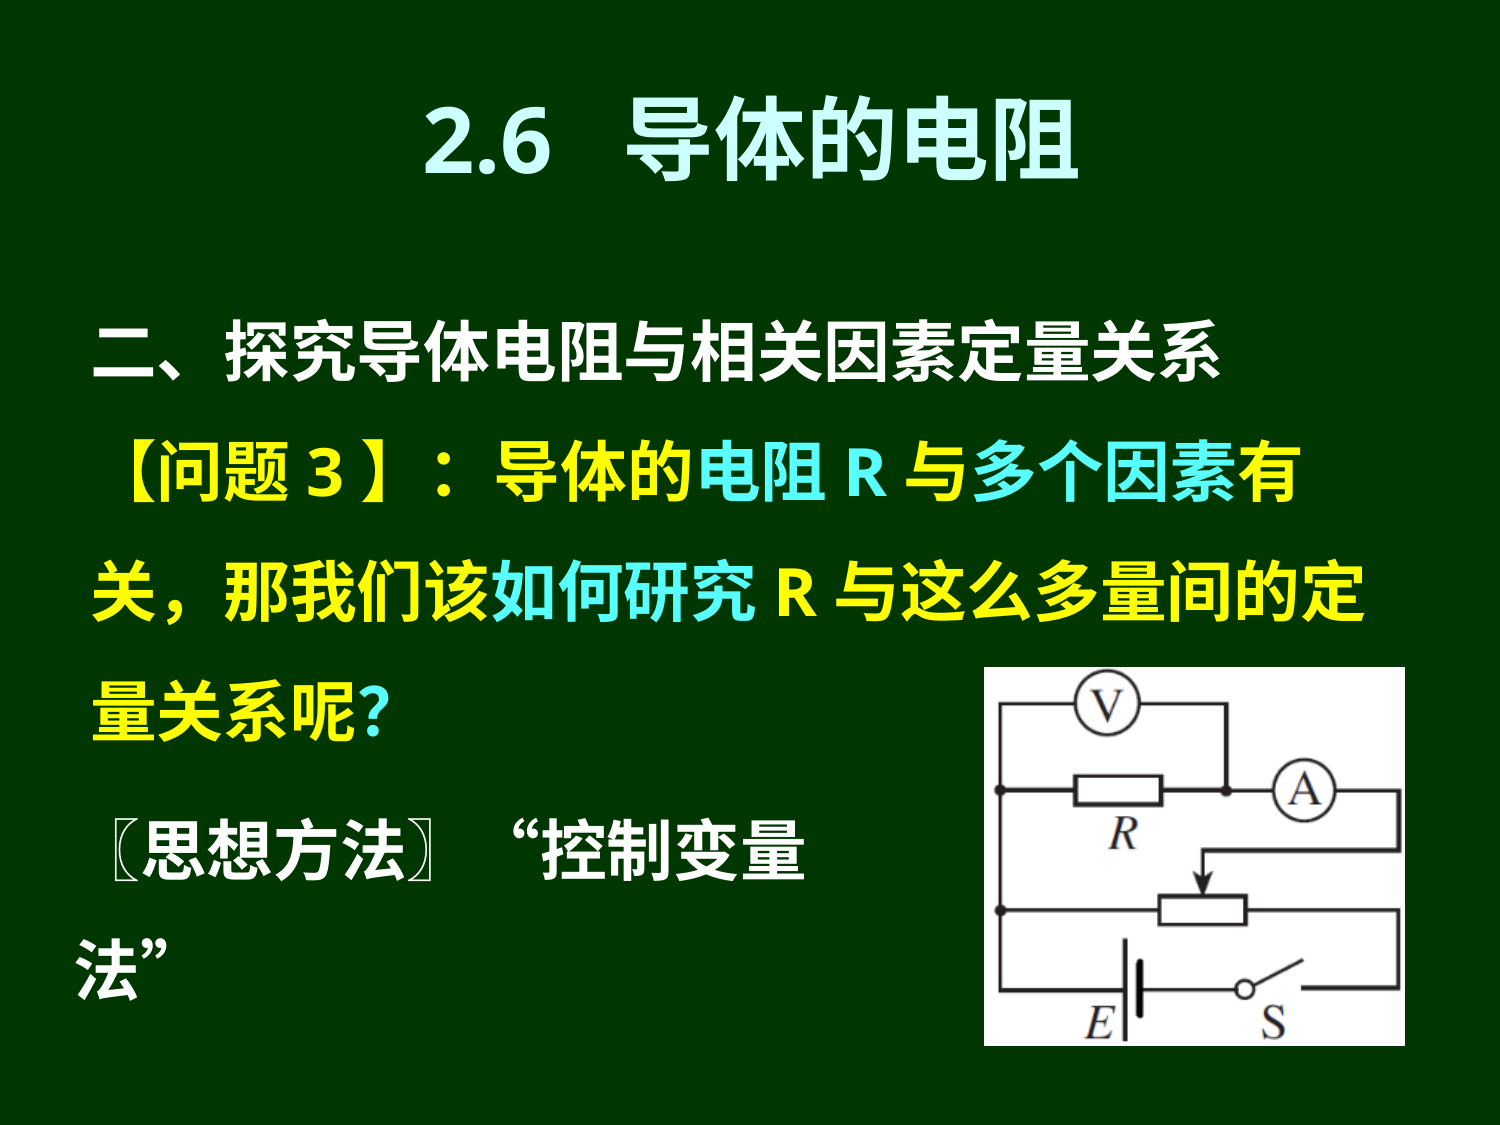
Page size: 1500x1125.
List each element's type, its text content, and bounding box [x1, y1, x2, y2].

title 2.6 导体的电阻 [76, 42, 1427, 231]
text_box 〖思想方法〗“控制变量法” [58, 761, 950, 1017]
picture [984, 667, 1405, 1047]
list 二、探究导体电阻与相关因素定量关系 【问题3】：导体的电阻R与多个因素有关，那我们该如何研究R与这么多量间的定量关系呢？ [75, 262, 1425, 728]
